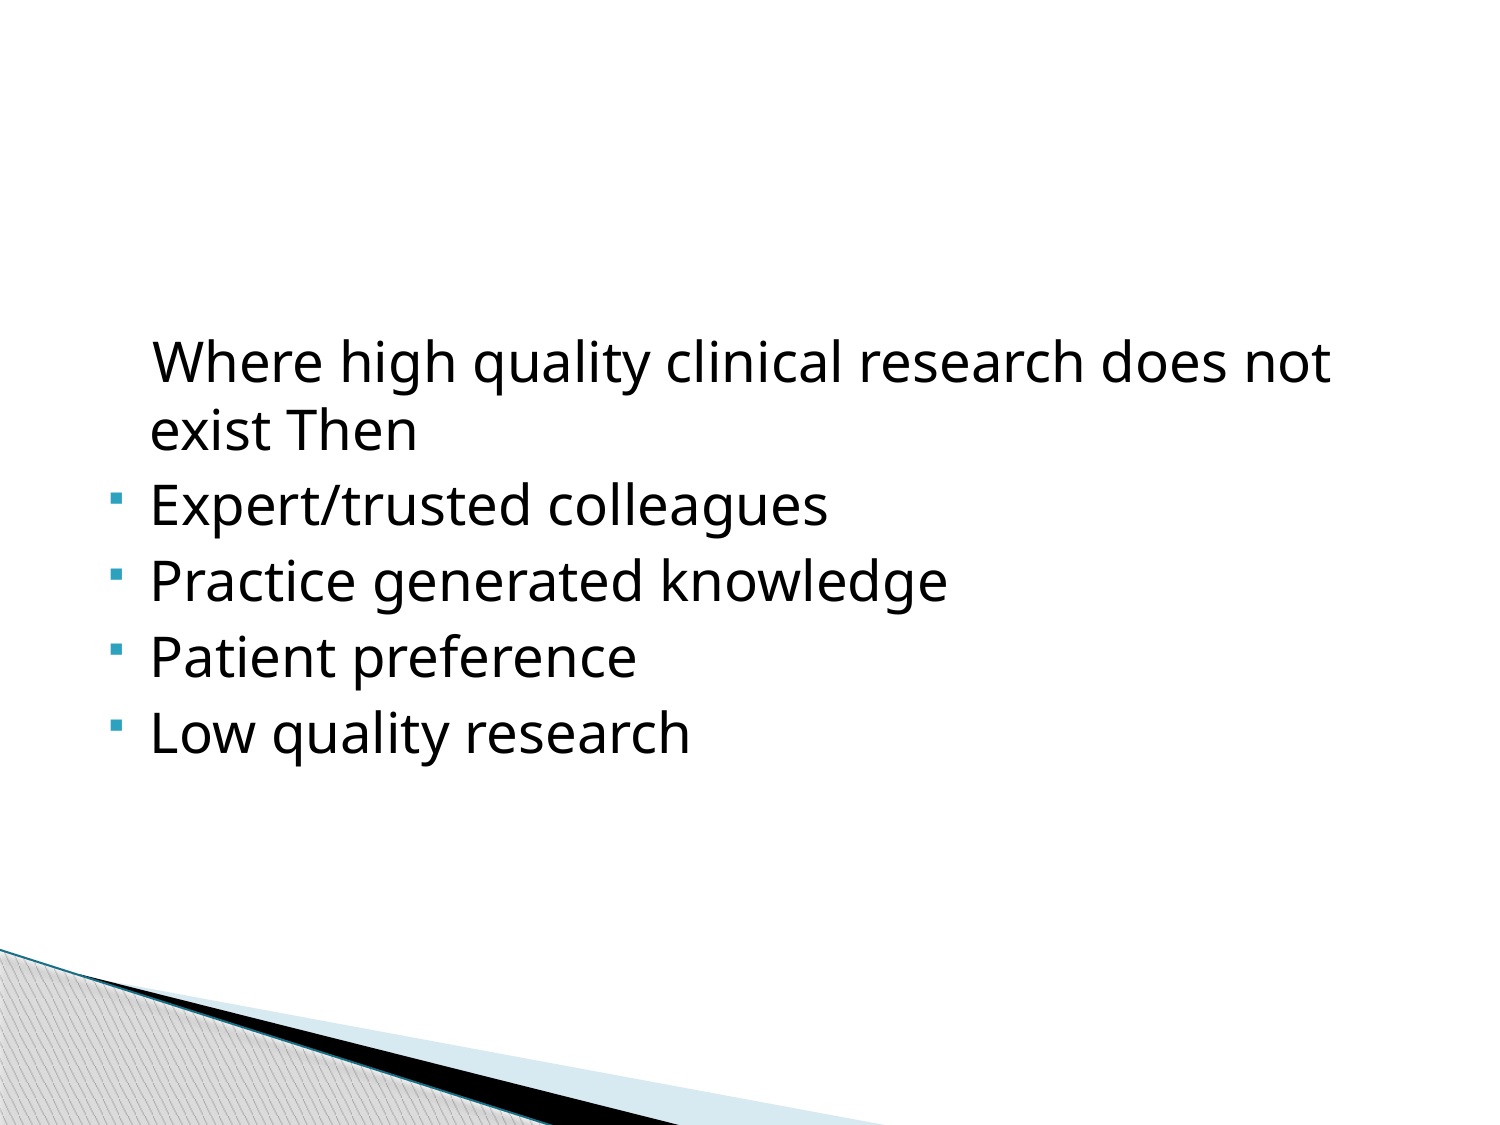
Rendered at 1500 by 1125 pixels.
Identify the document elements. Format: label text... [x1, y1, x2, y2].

list Where high quality clinical research does not exist Then Expert/trusted colleagues Practice generated knowledge Patient preference Low quality research [75, 243, 1425, 986]
